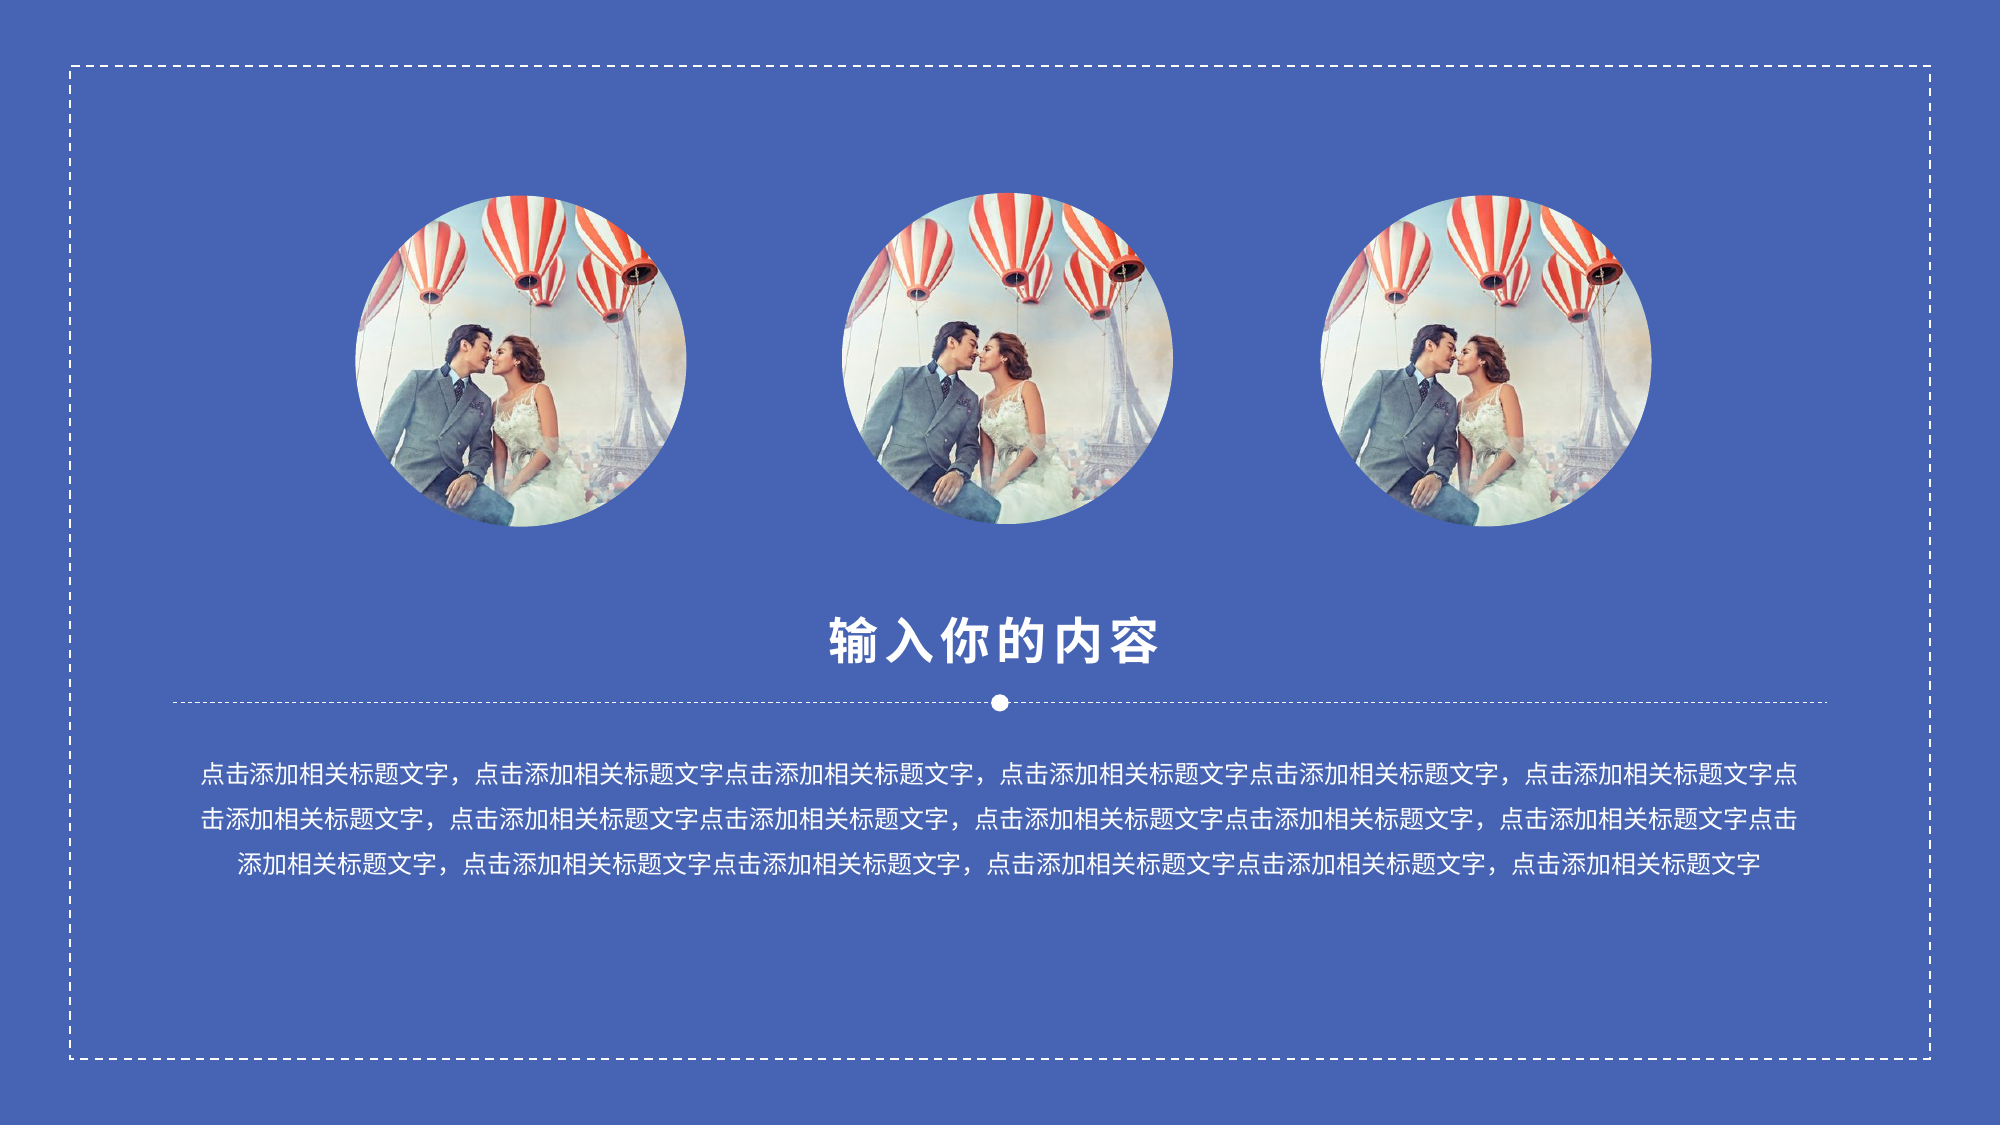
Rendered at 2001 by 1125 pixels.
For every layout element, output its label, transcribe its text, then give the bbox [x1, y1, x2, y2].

picture [1320, 195, 1652, 527]
picture [841, 192, 1173, 524]
text_box 输入你的内容 [813, 601, 1194, 677]
text_box [990, 703, 1010, 713]
picture [355, 195, 687, 527]
text_box [990, 693, 1010, 702]
text_box [69, 65, 1931, 1060]
text_box 点击添加相关标题文字，点击添加相关标题文字点击添加相关标题文字，点击添加相关标题文字点击添加相关标题文字，点击添加相关标题文字点击添加相关标题文字，点击添加相关标题文字点击添加相关标题文字，点击添加相关标题文字点击添加相关标题文字，点击添加相关标题文字点击添加相关标题文字，点击添加相关标题文字点击添加相关标题文字，点击添加相关标题文字点击添加相关标题文字，点击添加相关标题文字 [183, 736, 1817, 886]
